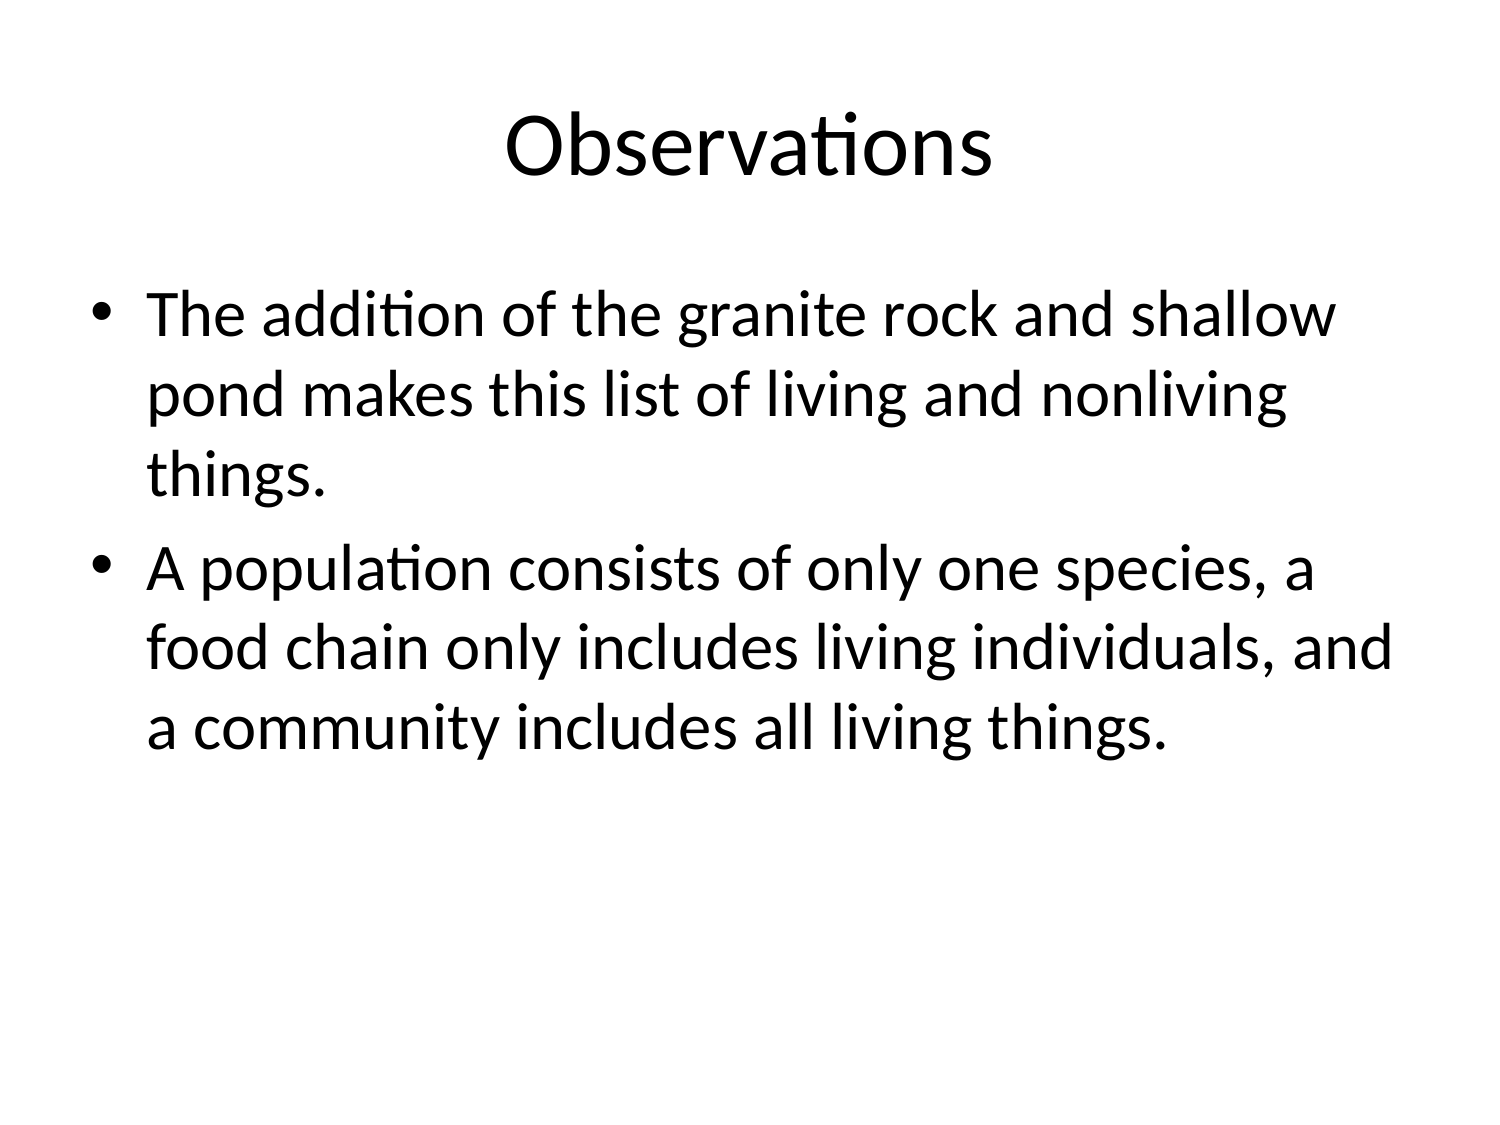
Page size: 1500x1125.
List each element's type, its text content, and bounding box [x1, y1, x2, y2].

title Observations [75, 45, 1425, 233]
list The addition of the granite rock and shallow pond makes this list of living and nonliving things. A population consists of only one species, a food chain only includes living individuals, and a community includes all living things. [75, 262, 1425, 1005]
